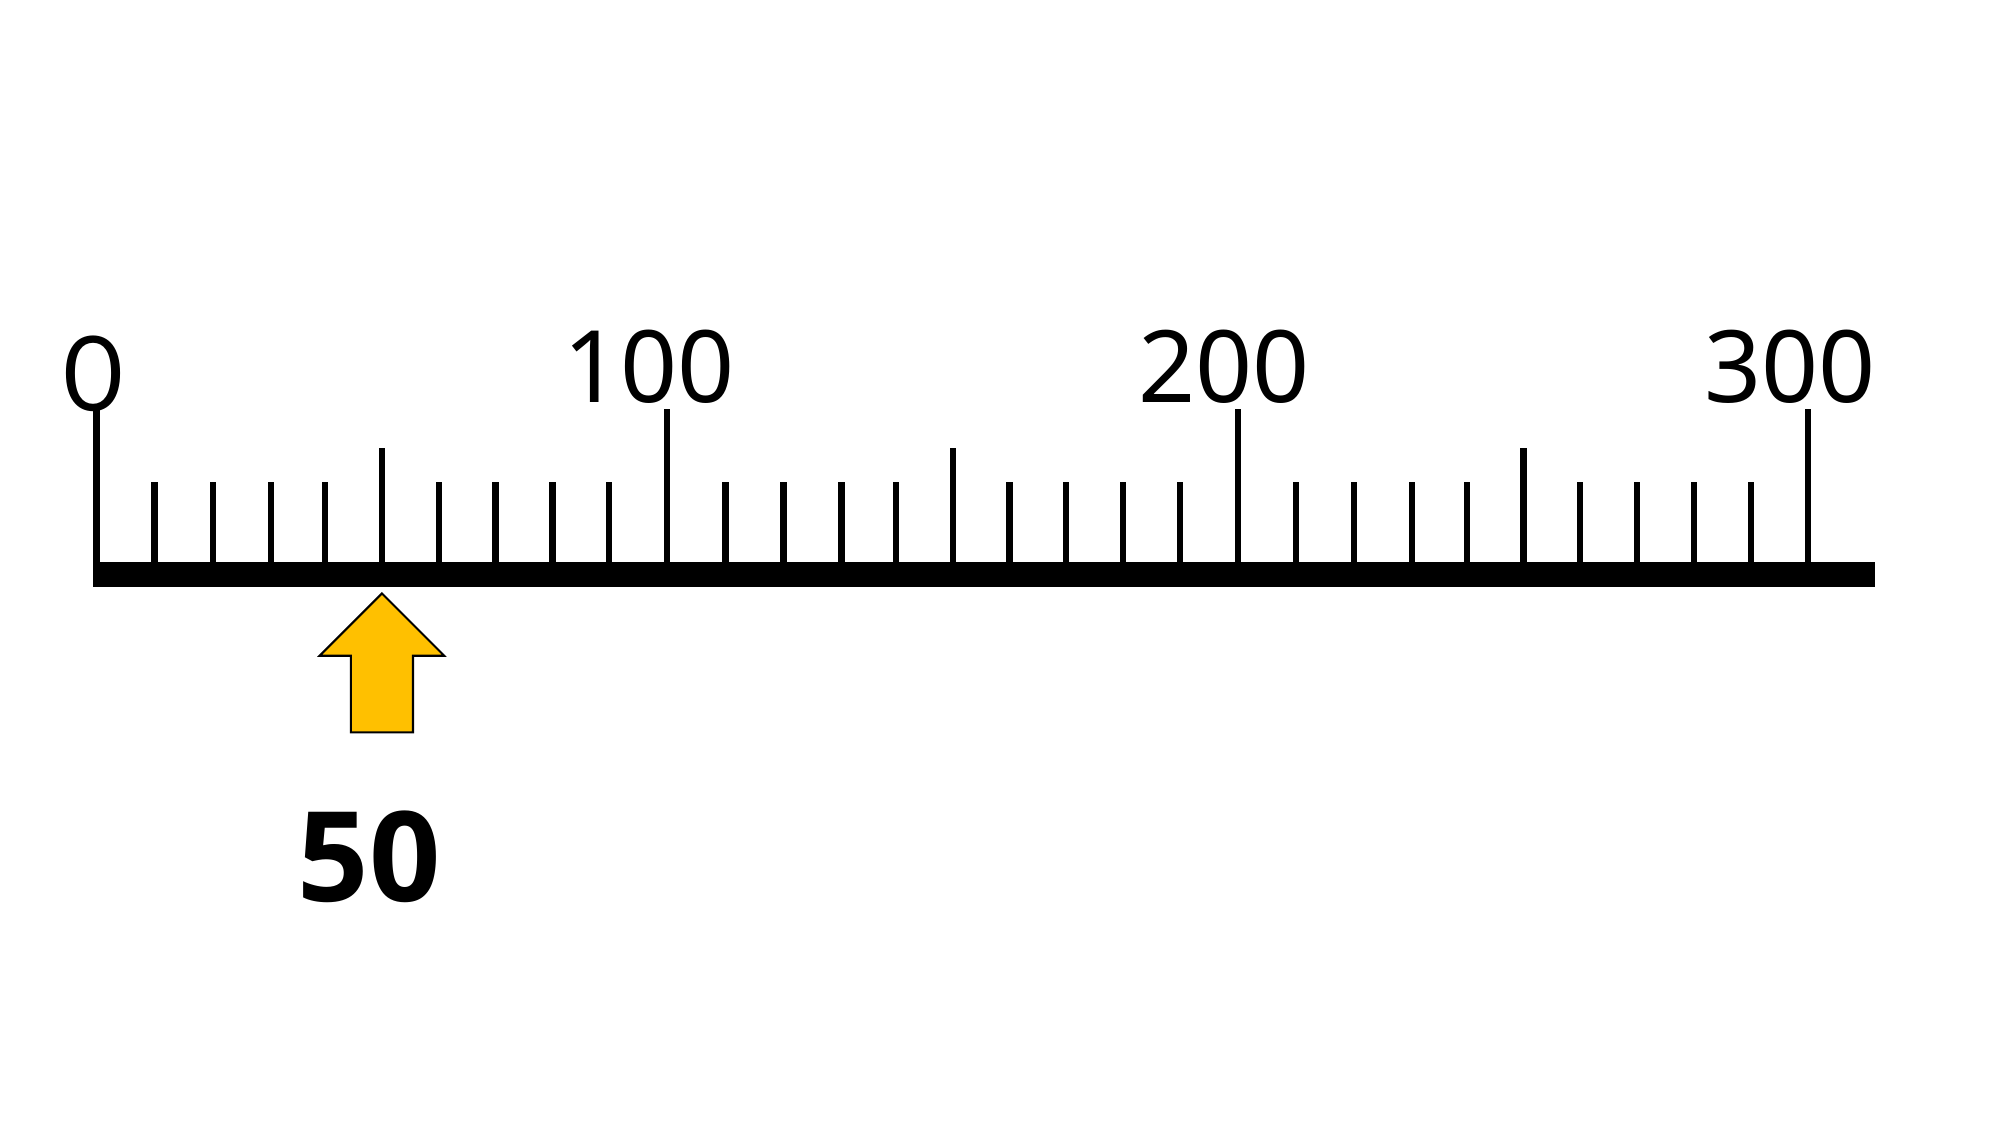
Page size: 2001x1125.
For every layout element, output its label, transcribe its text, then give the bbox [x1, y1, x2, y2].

text_box ０ [29, 302, 159, 438]
text_box 100 [548, 295, 750, 409]
text_box [317, 591, 447, 734]
text_box 50 [283, 769, 597, 934]
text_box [94, 409, 1875, 587]
text_box 200 [1123, 295, 1325, 409]
text_box 300 [1689, 295, 1891, 431]
